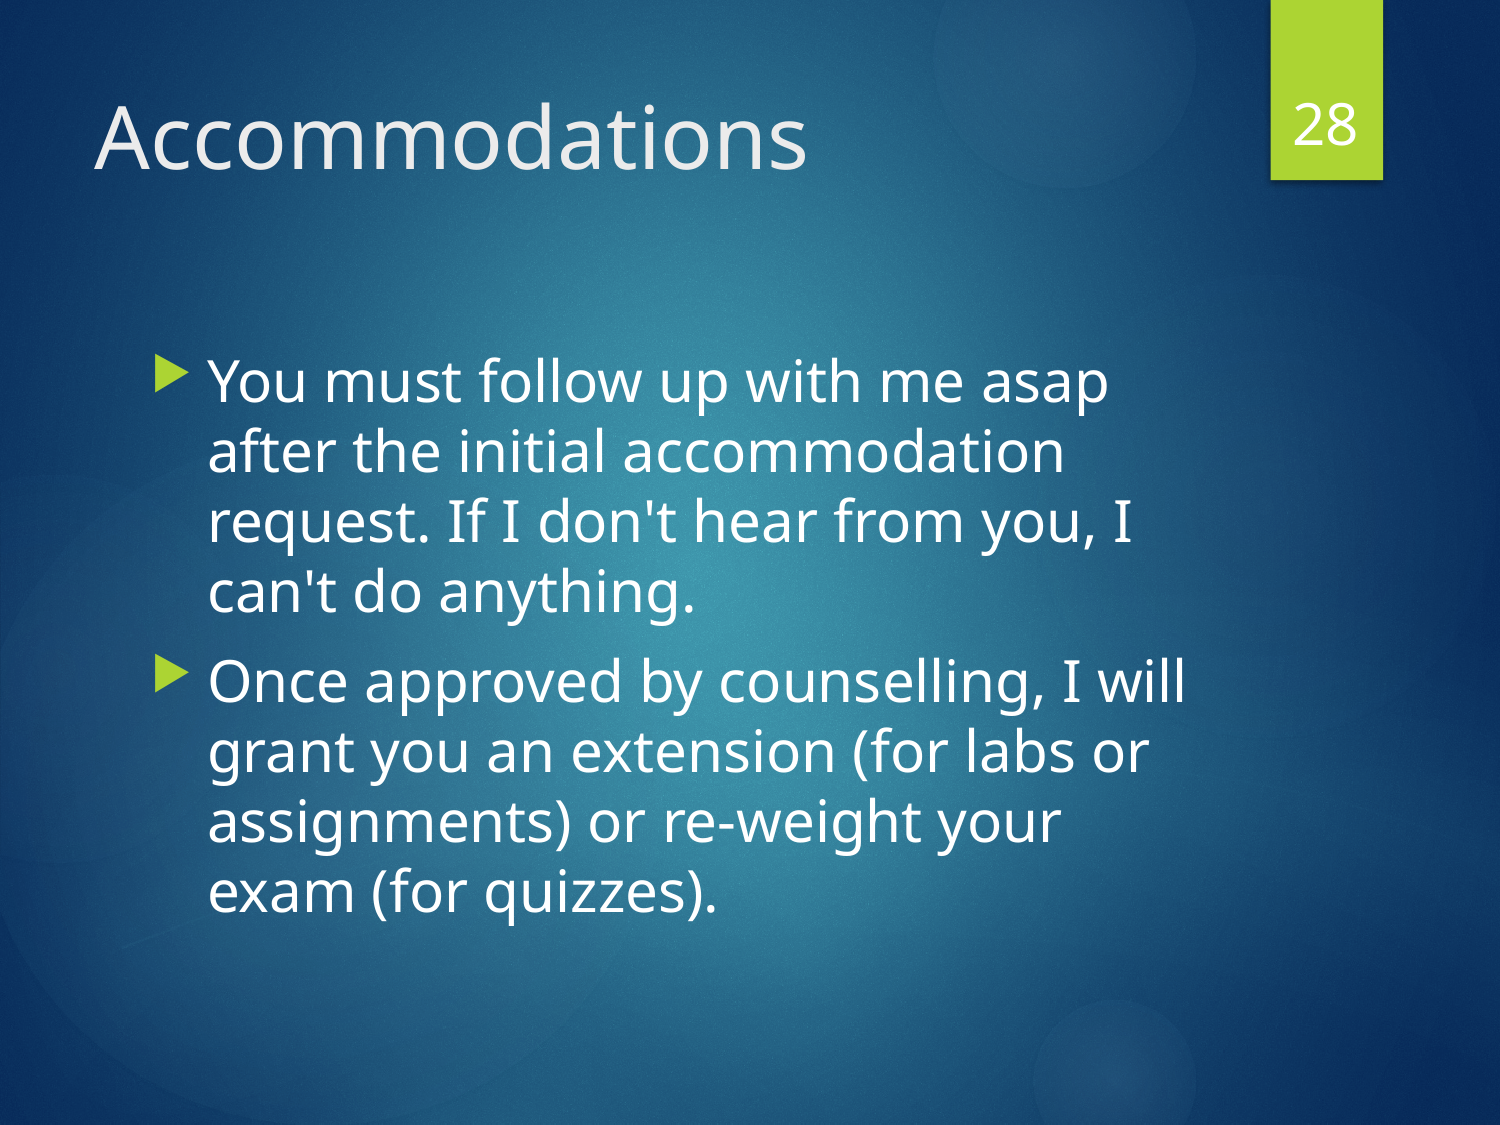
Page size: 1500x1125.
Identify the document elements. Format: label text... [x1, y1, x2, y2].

title Accommodations [79, 74, 1237, 304]
slide_number 28 [1273, 48, 1378, 175]
list You must follow up with me asap after the initial accommodation request. If I don't hear from you, I can't do anything. Once approved by counselling, I will grant you an extension (for labs or assignments) or re-weight your exam (for quizzes). [135, 336, 1237, 1025]
